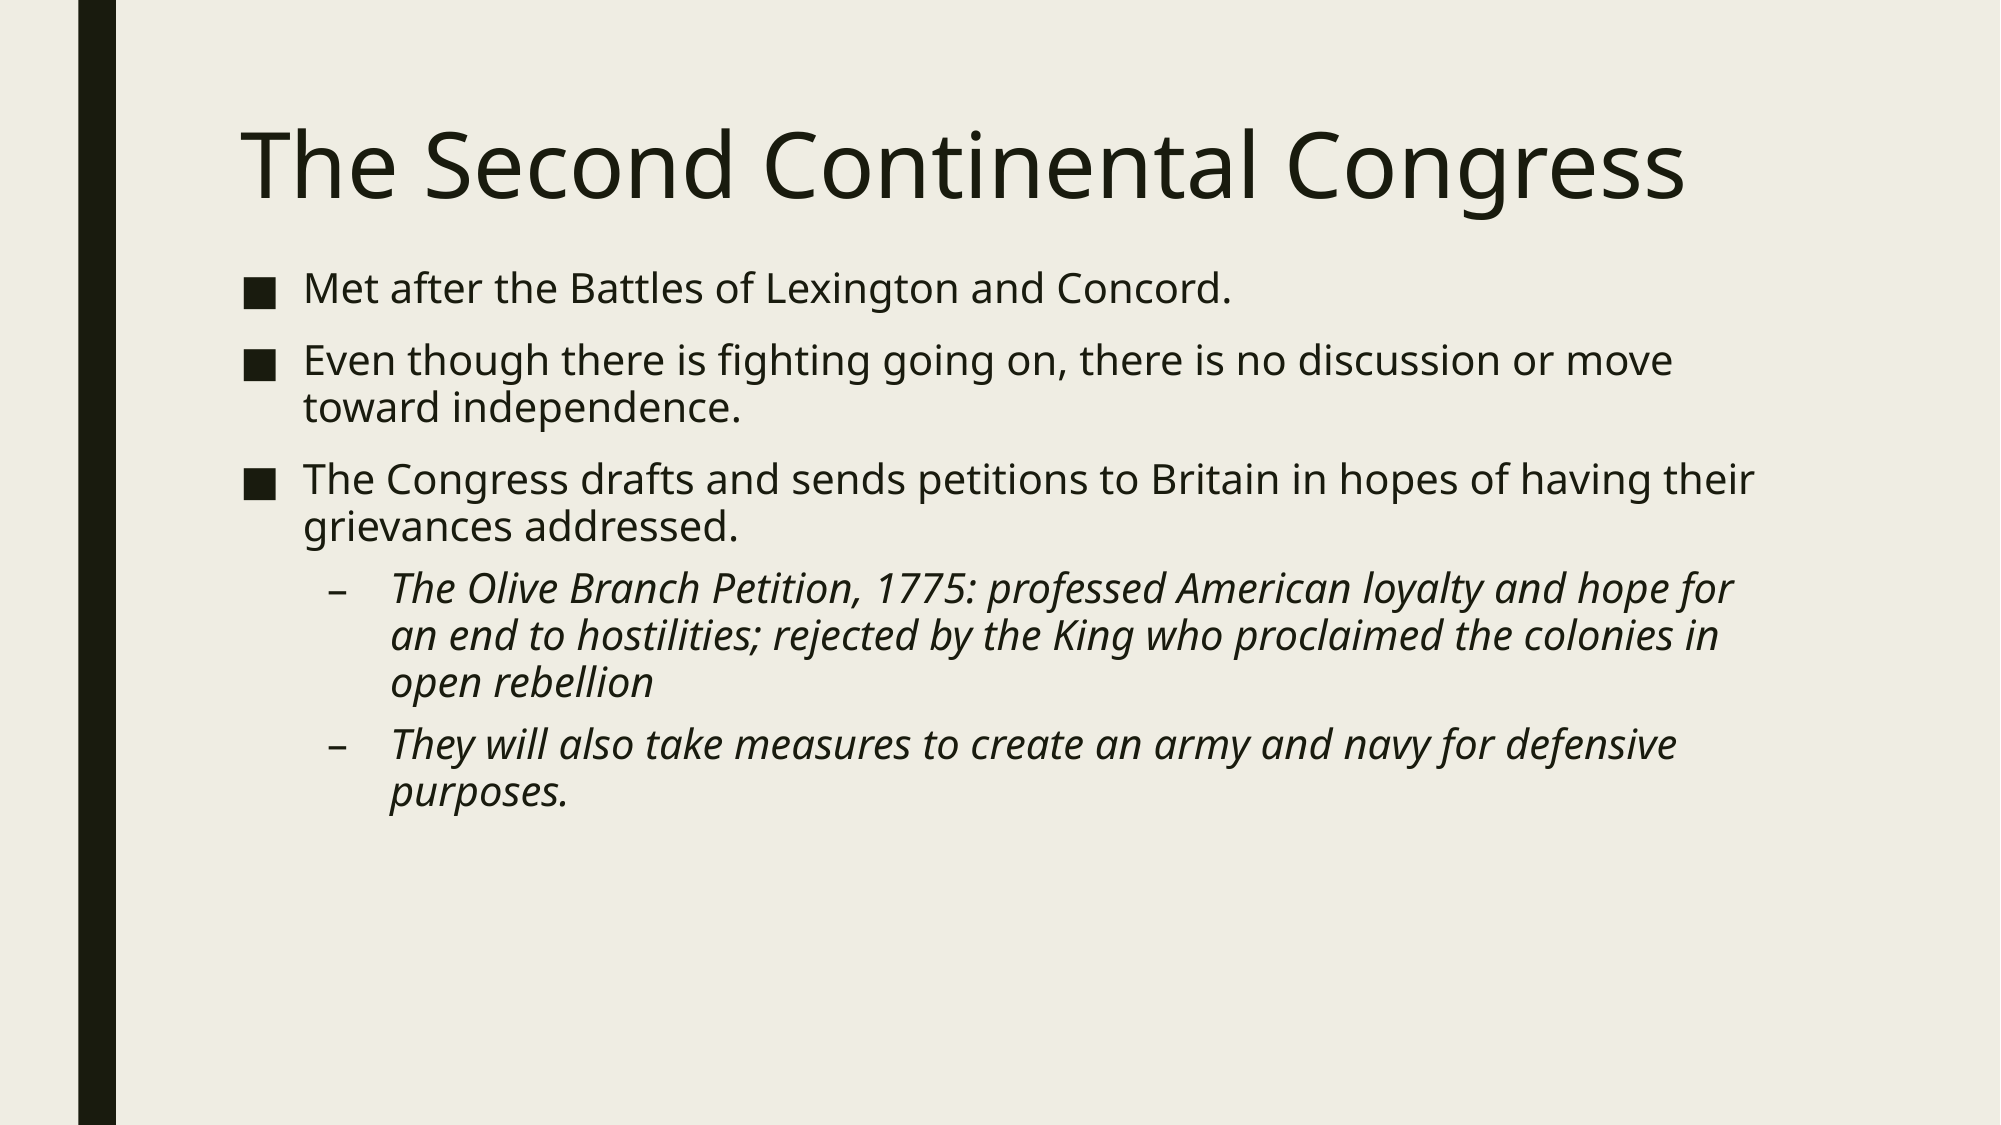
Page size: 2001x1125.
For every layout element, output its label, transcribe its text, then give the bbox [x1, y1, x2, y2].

title The Second Continental Congress [225, 112, 1800, 258]
list Met after the Battles of Lexington and Concord. Even though there is fighting going on, there is no discussion or move toward independence. The Congress drafts and sends petitions to Britain in hopes of having their grievances addressed. The Olive Branch Petition, 1775: professed American loyalty and hope for an end to hostilities; rejected by the King who proclaimed the colonies in open rebellion They will also take measures to create an army and navy for defensive purposes. [225, 258, 1800, 963]
